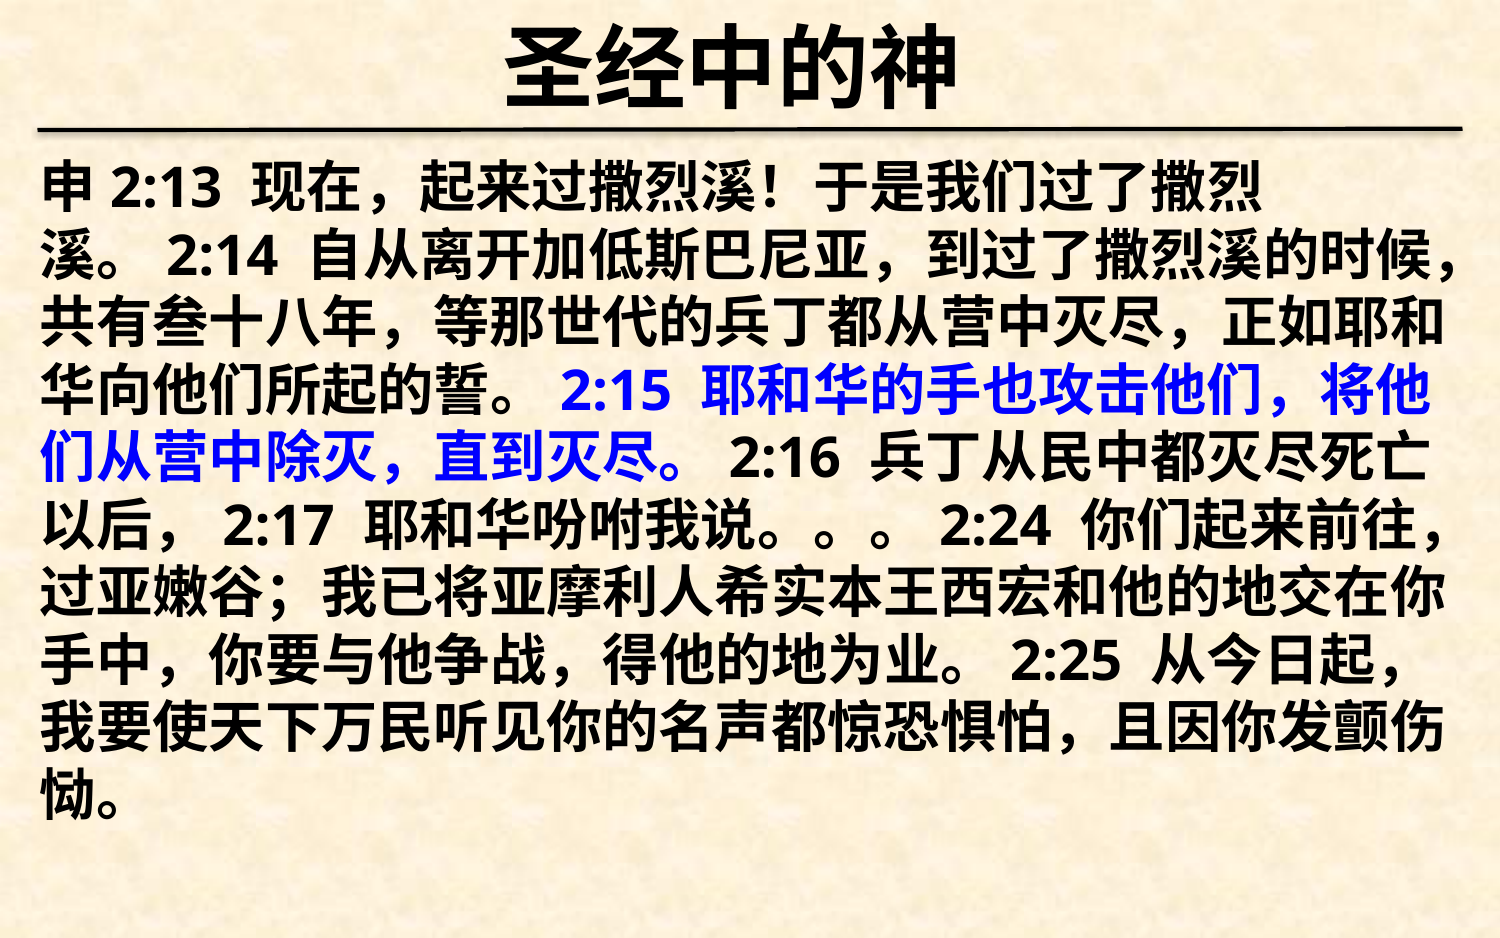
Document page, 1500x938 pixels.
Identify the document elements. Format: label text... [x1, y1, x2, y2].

picture [0, 0, 1500, 938]
text_box 申2:13 现在，起来过撒烈溪！于是我们过了撒烈溪。2:14 自从离开加低斯巴尼亚，到过了撒烈溪的时候，共有叁十八年，等那世代的兵丁都从营中灭尽，正如耶和华向他们所起的誓。2:15 耶和华的手也攻击他们，将他们从营中除灭，直到灭尽。2:16 兵丁从民中都灭尽死亡以后，2:17 耶和华吩咐我说。。。2:24 你们起来前往，过亚嫩谷；我已将亚摩利人希实本王西宏和他的地交在你手中，你要与他争战，得他的地为业。2:25 从今日起，我要使天下万民听见你的名声都惊恐惧怕，且因你发颤伤恸。 [24, 143, 1475, 763]
text_box 圣经中的神 [487, 2, 1075, 125]
